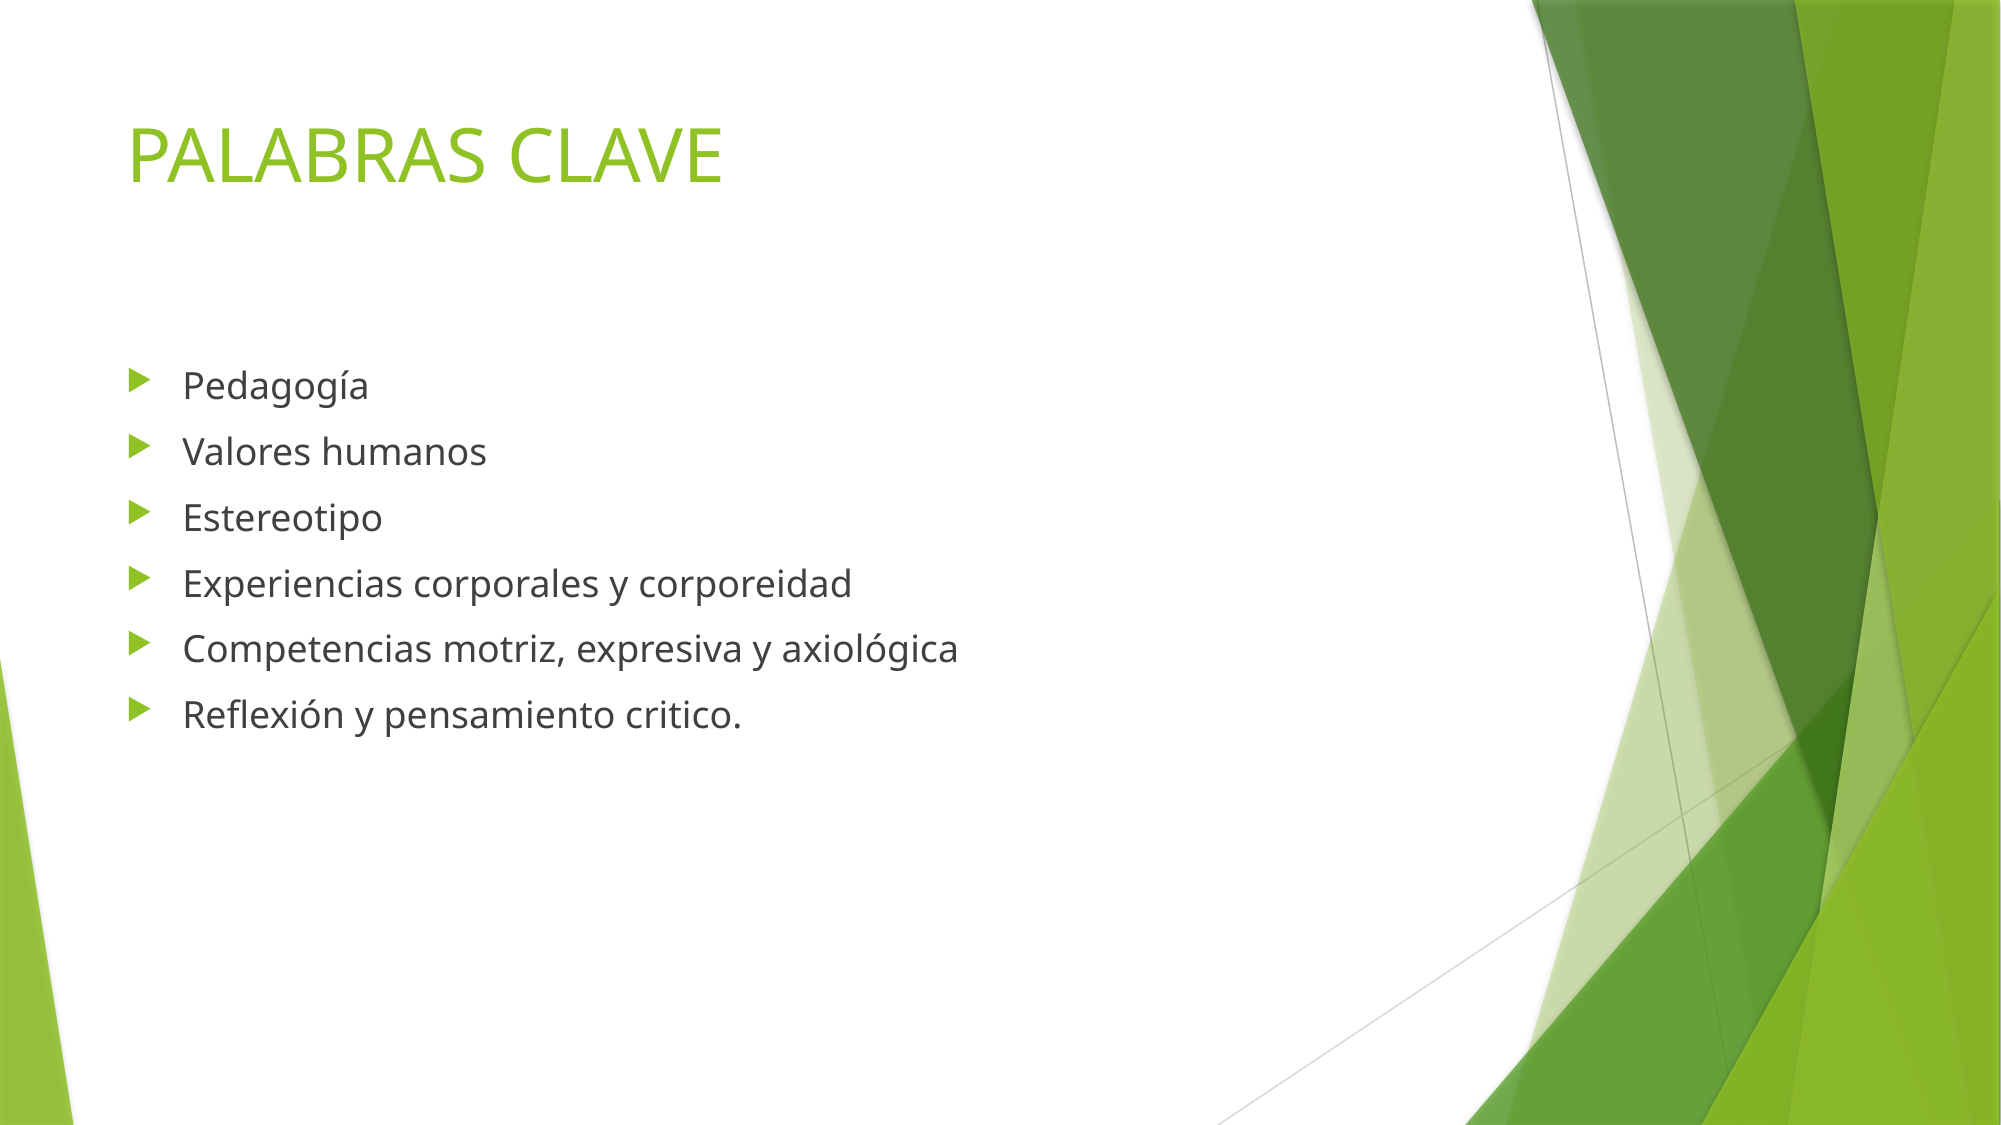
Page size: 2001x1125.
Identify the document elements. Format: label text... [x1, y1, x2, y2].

title PALABRAS CLAVE [111, 99, 1522, 317]
list Pedagogía Valores humanos Estereotipo Experiencias corporales y corporeidad Competencias motriz, expresiva y axiológica Reflexión y pensamiento critico. [111, 354, 1522, 992]
